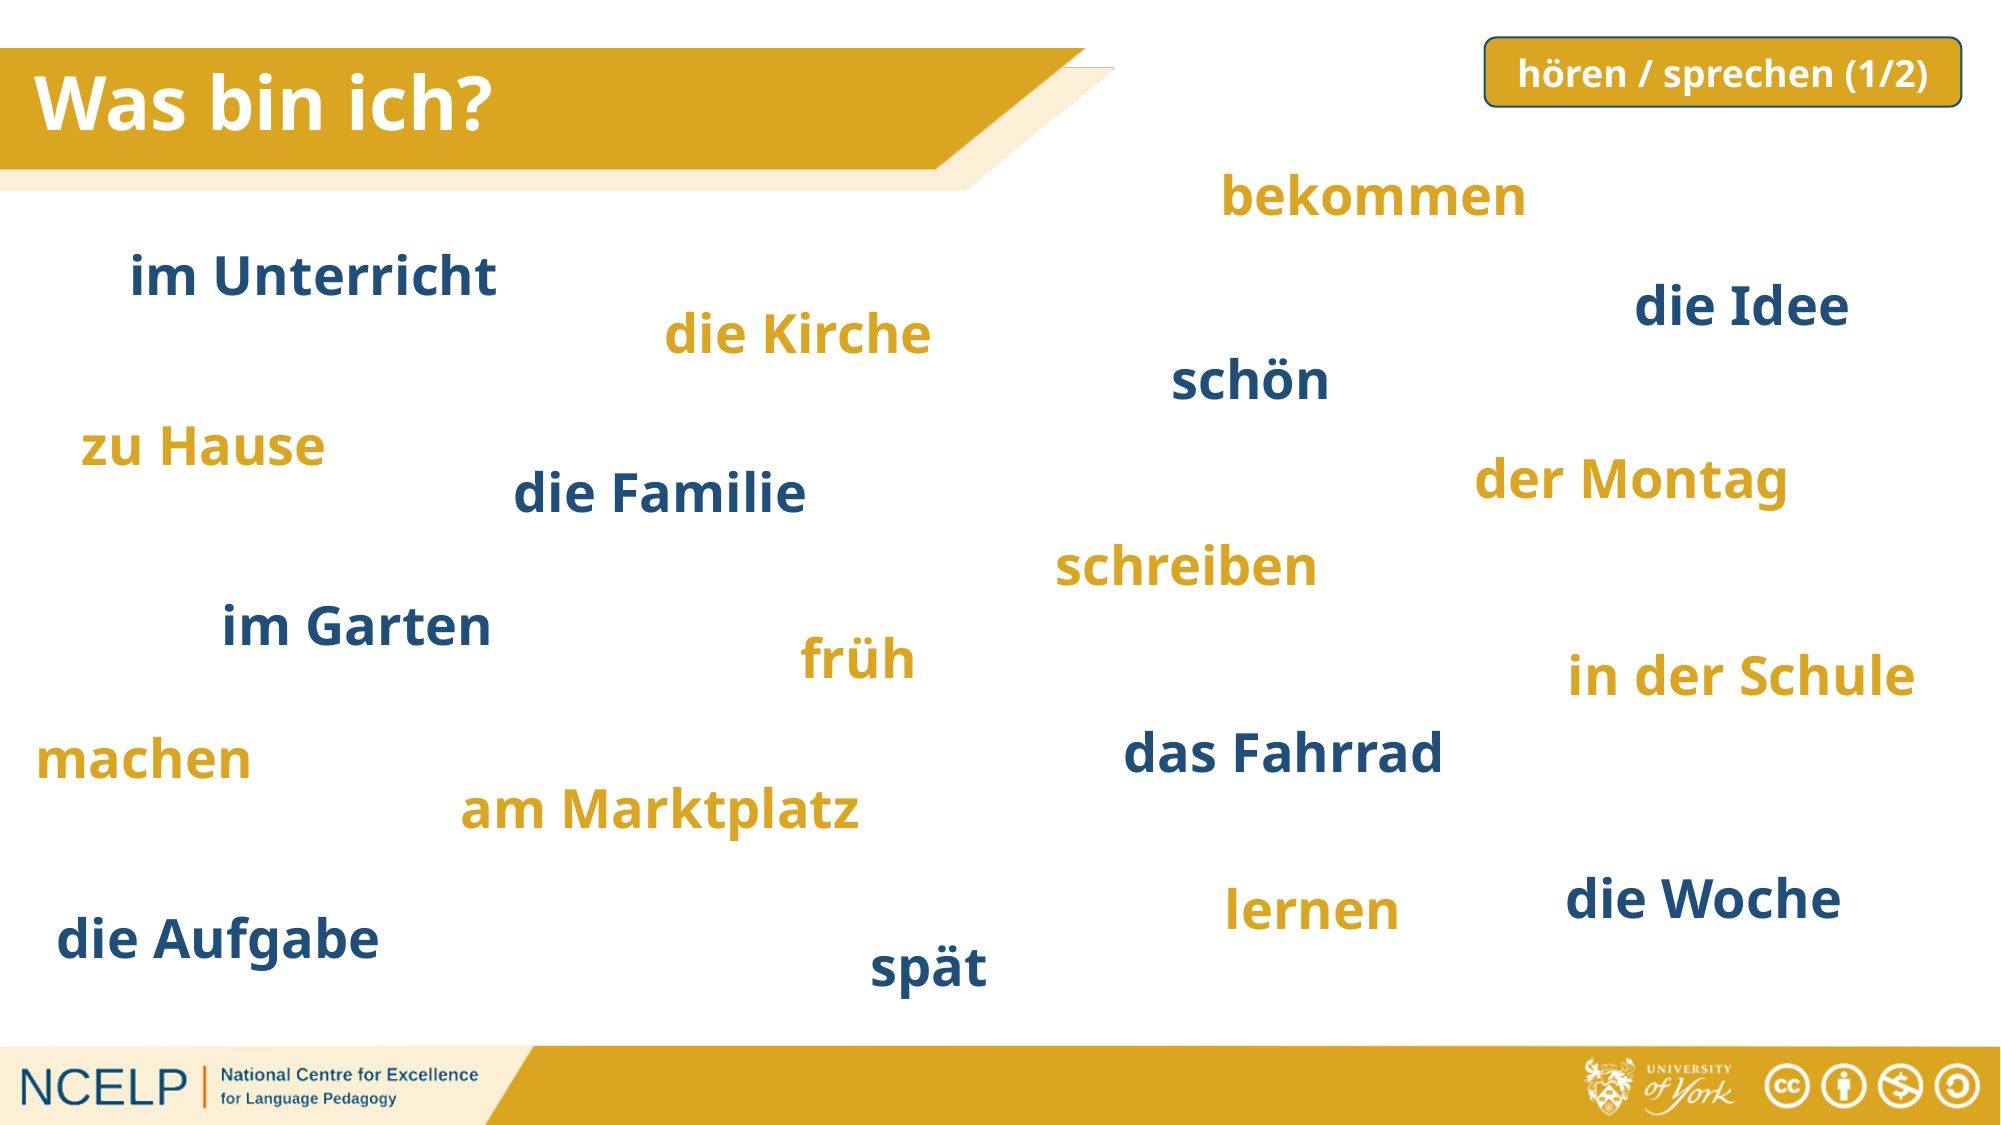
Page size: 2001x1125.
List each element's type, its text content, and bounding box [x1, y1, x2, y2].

text_box zu Hause [0, 404, 463, 484]
text_box am Marktplatz [402, 766, 919, 847]
text_box lernen [1055, 868, 1572, 949]
text_box schreiben [929, 524, 1446, 604]
text_box in der Schule [1484, 634, 2000, 714]
picture [0, 0, 2001, 1125]
text_box früh [600, 616, 1117, 697]
text_box im Unterricht [55, 233, 572, 314]
text_box bekommen [1116, 153, 1633, 234]
text_box die Kirche [540, 291, 1057, 372]
text_box die Familie [402, 451, 919, 531]
text_box hören / sprechen (1/2) [1484, 37, 1962, 107]
text_box schön [993, 338, 1510, 418]
text_box im Garten [99, 583, 616, 664]
text_box der Montag [1374, 437, 1891, 517]
text_box die Aufgabe [0, 897, 477, 978]
text_box die Idee [1484, 263, 2000, 344]
text_box machen [0, 717, 403, 797]
text_box spät [671, 924, 1188, 1005]
text_box die Woche [1445, 857, 1962, 937]
text_box das Fahrrad [1026, 710, 1543, 791]
